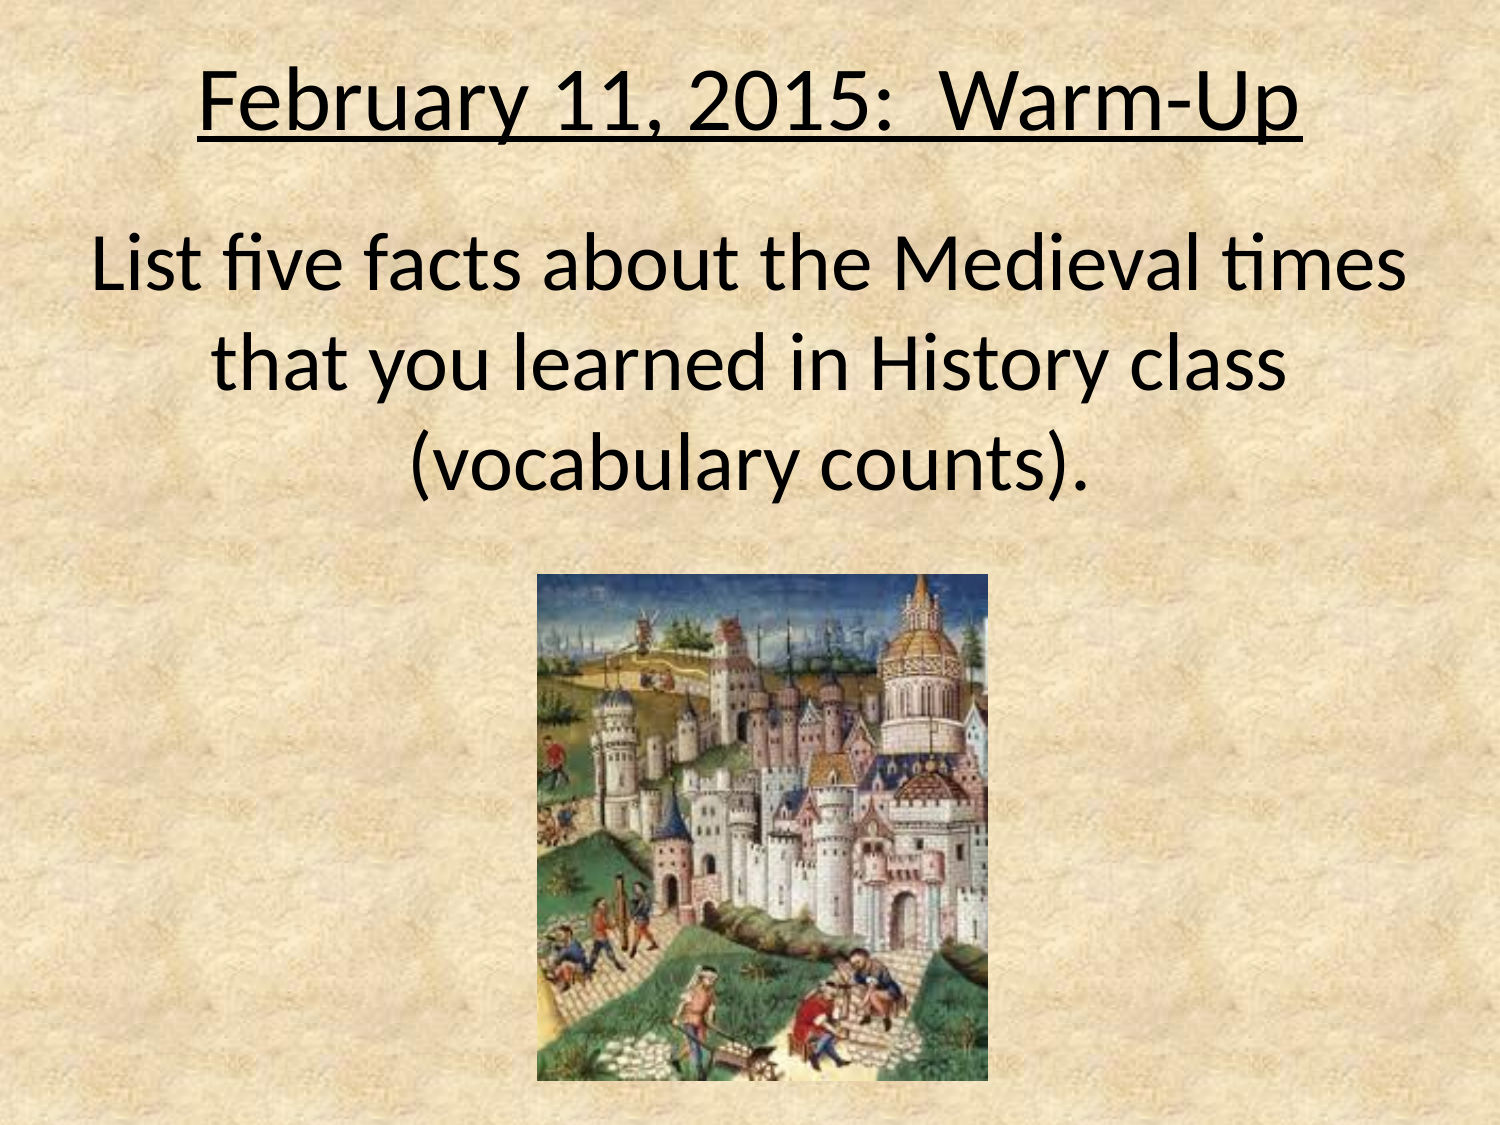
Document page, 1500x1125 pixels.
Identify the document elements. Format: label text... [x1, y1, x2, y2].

picture [0, 0, 1500, 1125]
list List five facts about the Medieval times that you learned in History class (vocabulary counts). [37, 200, 1463, 943]
title February 11, 2015: Warm-Up [75, 0, 1425, 188]
